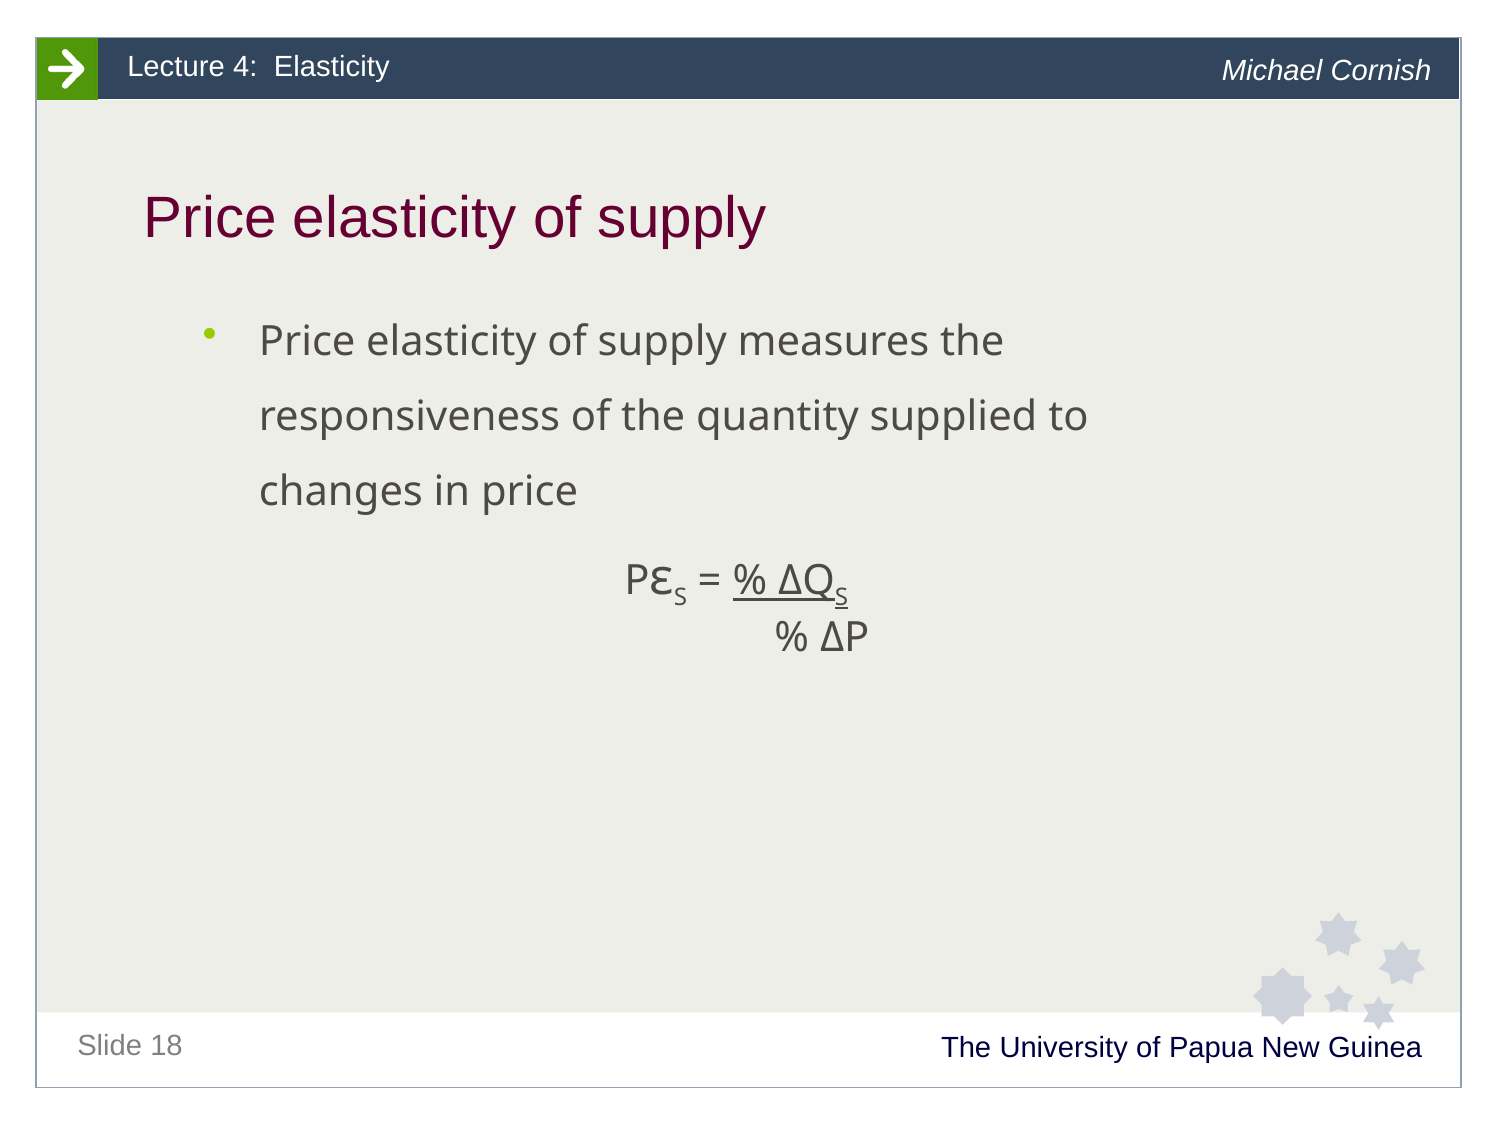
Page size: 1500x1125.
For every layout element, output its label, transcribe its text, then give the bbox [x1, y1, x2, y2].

title Price elasticity of supply [128, 187, 1348, 300]
list Price elasticity of supply measures the responsiveness of the quantity supplied to changes in price PεS = % ΔQS % ΔP [187, 281, 1219, 817]
picture [1253, 912, 1425, 1030]
picture [37, 38, 98, 100]
